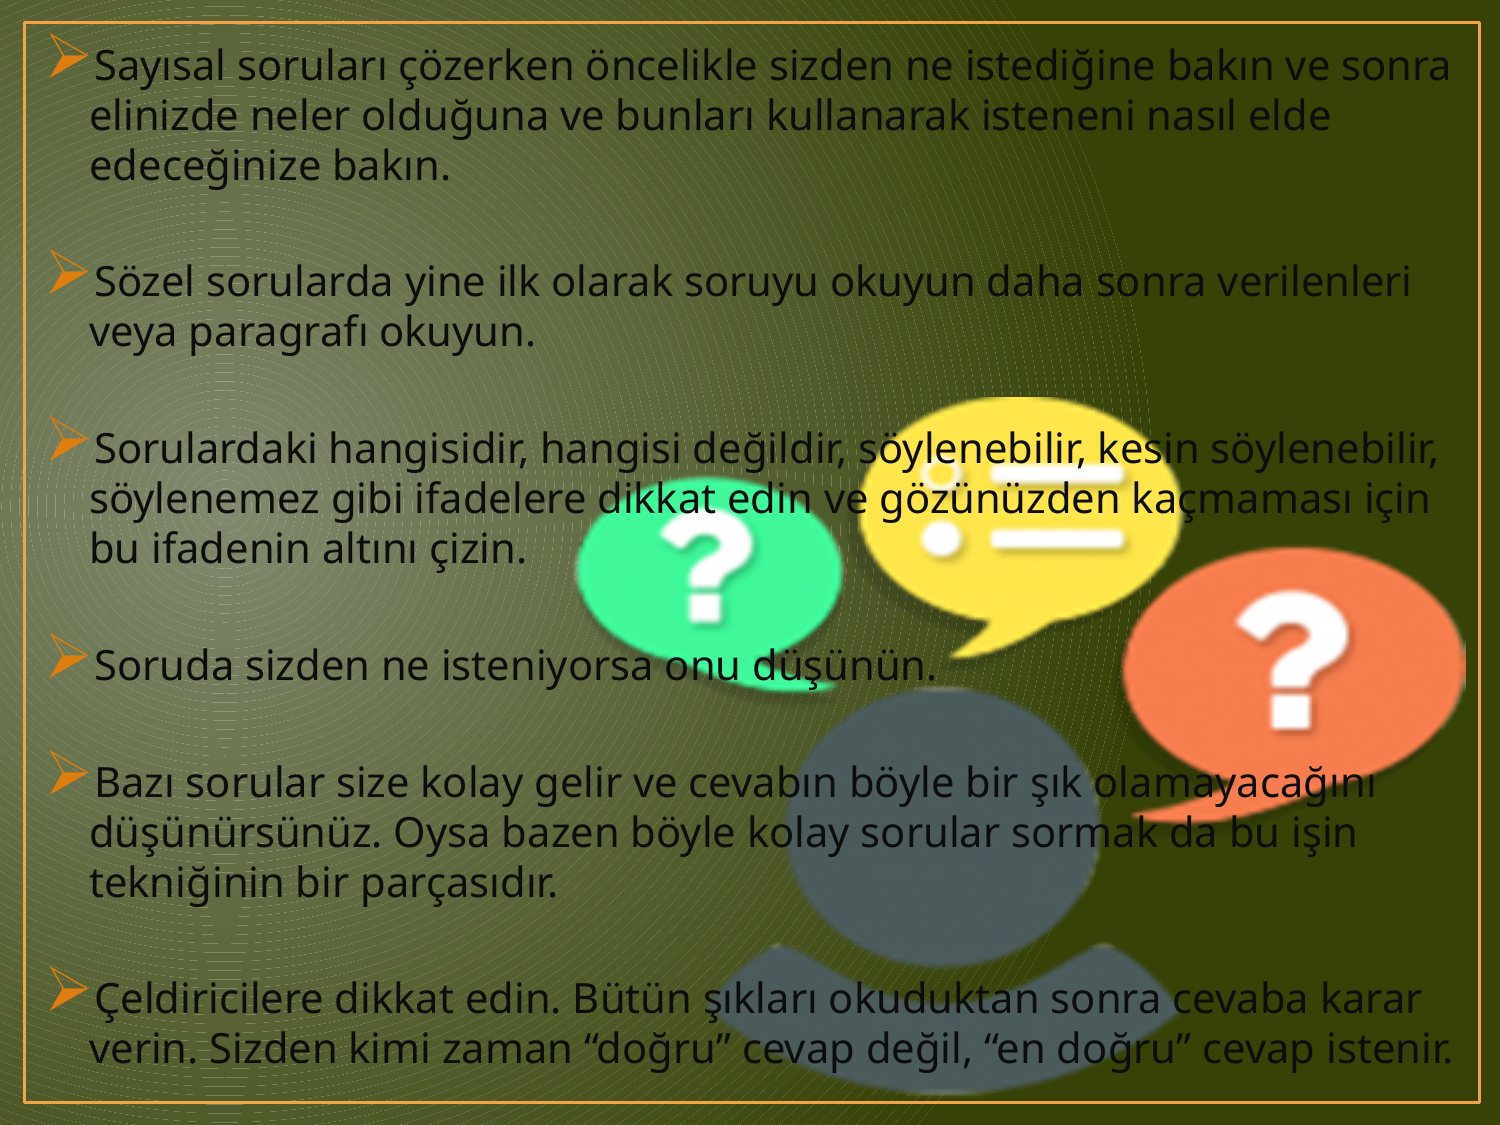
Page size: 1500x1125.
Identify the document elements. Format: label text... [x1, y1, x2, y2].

picture [560, 396, 1467, 1125]
list Sayısal soruları çözerken öncelikle sizden ne istediğine bakın ve sonra elinizde neler olduğuna ve bunları kullanarak isteneni nasıl elde edeceğinize bakın. Sözel sorularda yine ilk olarak soruyu okuyun daha sonra verilenleri veya paragrafı okuyun. Sorulardaki hangisidir, hangisi değildir, söylenebilir, kesin söylenebilir, söylenemez gibi ifadelere dikkat edin ve gözünüzden kaçmaması için bu ifadenin altını çizin. Soruda sizden ne isteniyorsa onu düşünün. Bazı sorular size kolay gelir ve cevabın böyle bir şık olamayacağını düşünürsünüz. Oysa bazen böyle kolay sorular sormak da bu işin tekniğinin bir parçasıdır. Çeldiricilere dikkat edin. Bütün şıkları okuduktan sonra cevaba karar verin. Sizden kimi zaman “doğru” cevap değil, “en doğru” cevap istenir. [29, 30, 1483, 1094]
